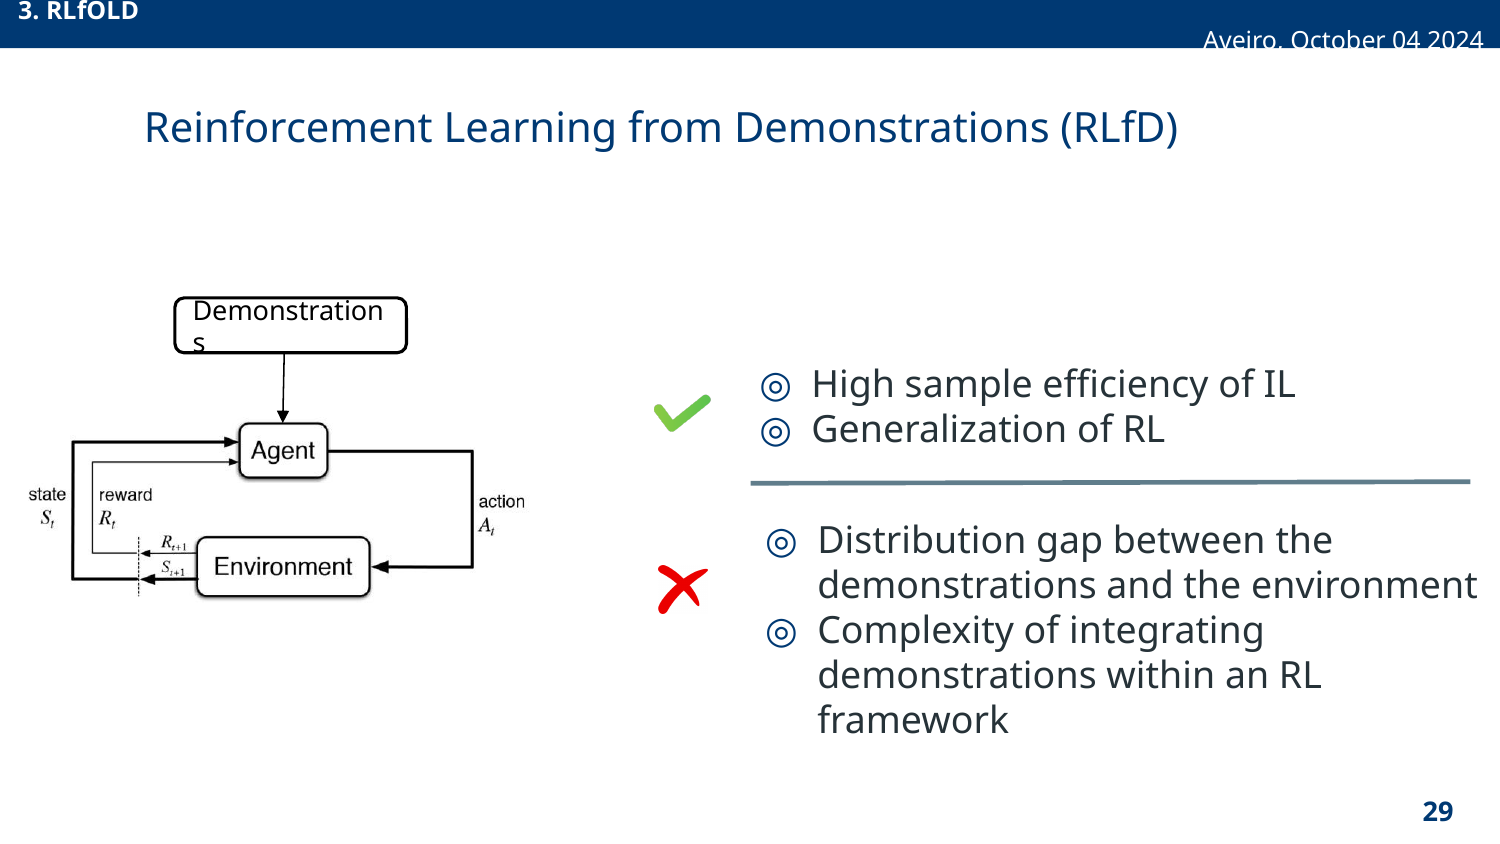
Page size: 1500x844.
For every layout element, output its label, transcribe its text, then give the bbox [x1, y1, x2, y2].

list Distribution gap between the demonstrations and the environment Complexity of integrating demonstrations within an RL framework [727, 501, 1500, 625]
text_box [10, 297, 532, 607]
title Reinforcement Learning from Demonstrations (RLfD) [128, 50, 1372, 166]
slide_number ‹#› [1378, 779, 1469, 844]
picture [658, 565, 708, 614]
picture [644, 373, 722, 451]
list High sample efficiency of IL Generalization of RL [721, 345, 1493, 469]
text_box 3. RLfOLD Aveiro, October 04 2024 [0, 0, 1500, 49]
